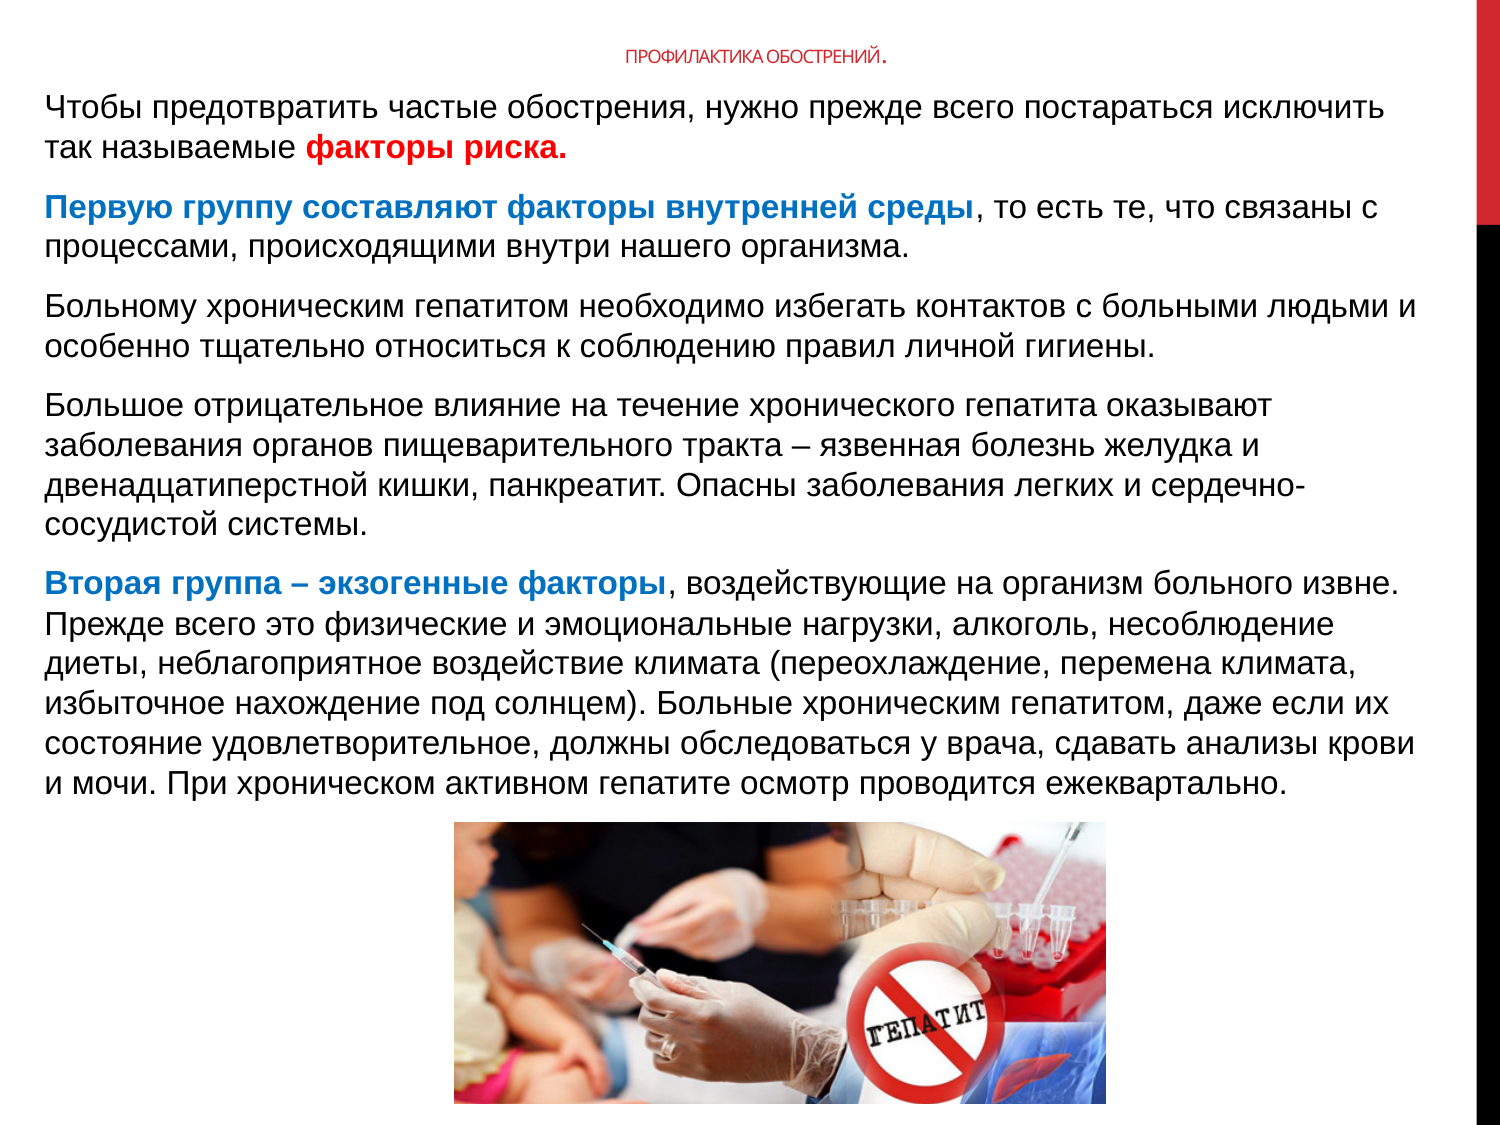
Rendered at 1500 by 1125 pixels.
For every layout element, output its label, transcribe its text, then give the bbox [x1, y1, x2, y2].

list Чтобы предотвратить частые обострения, нужно прежде всего постараться исключить так называемые факторы риска. Первую группу составляют факторы внутренней среды, то есть те, что связаны с процессами, происходящими внутри нашего организма. Больному хроническим гепатитом необходимо избегать контактов с больными людьми и особенно тщательно относиться к соблюдению правил личной гигиены. Большое отрицательное влияние на течение хронического гепатита оказывают заболевания органов пищеварительного тракта – язвенная болезнь желудка и двенадцатиперстной кишки, панкреатит. Опасны заболевания легких и сердечно-сосудистой системы. Вторая группа – экзогенные факторы, воздействующие на организм больного извне. Прежде всего это физические и эмоциональные нагрузки, алкоголь, несоблюдение диеты, неблагоприятное воздействие климата (переохлаждение, перемена климата, избыточное нахождение под солнцем). Больные хроническим гепатитом, даже если их состояние удовлетворительное, должны обследоваться у врача, сдавать анализы крови и мочи. При хроническом активном гепатите осмотр проводится ежеквартально. [29, 78, 1436, 988]
title Профилактика обострений. [81, 30, 1432, 76]
picture [454, 821, 1106, 1104]
